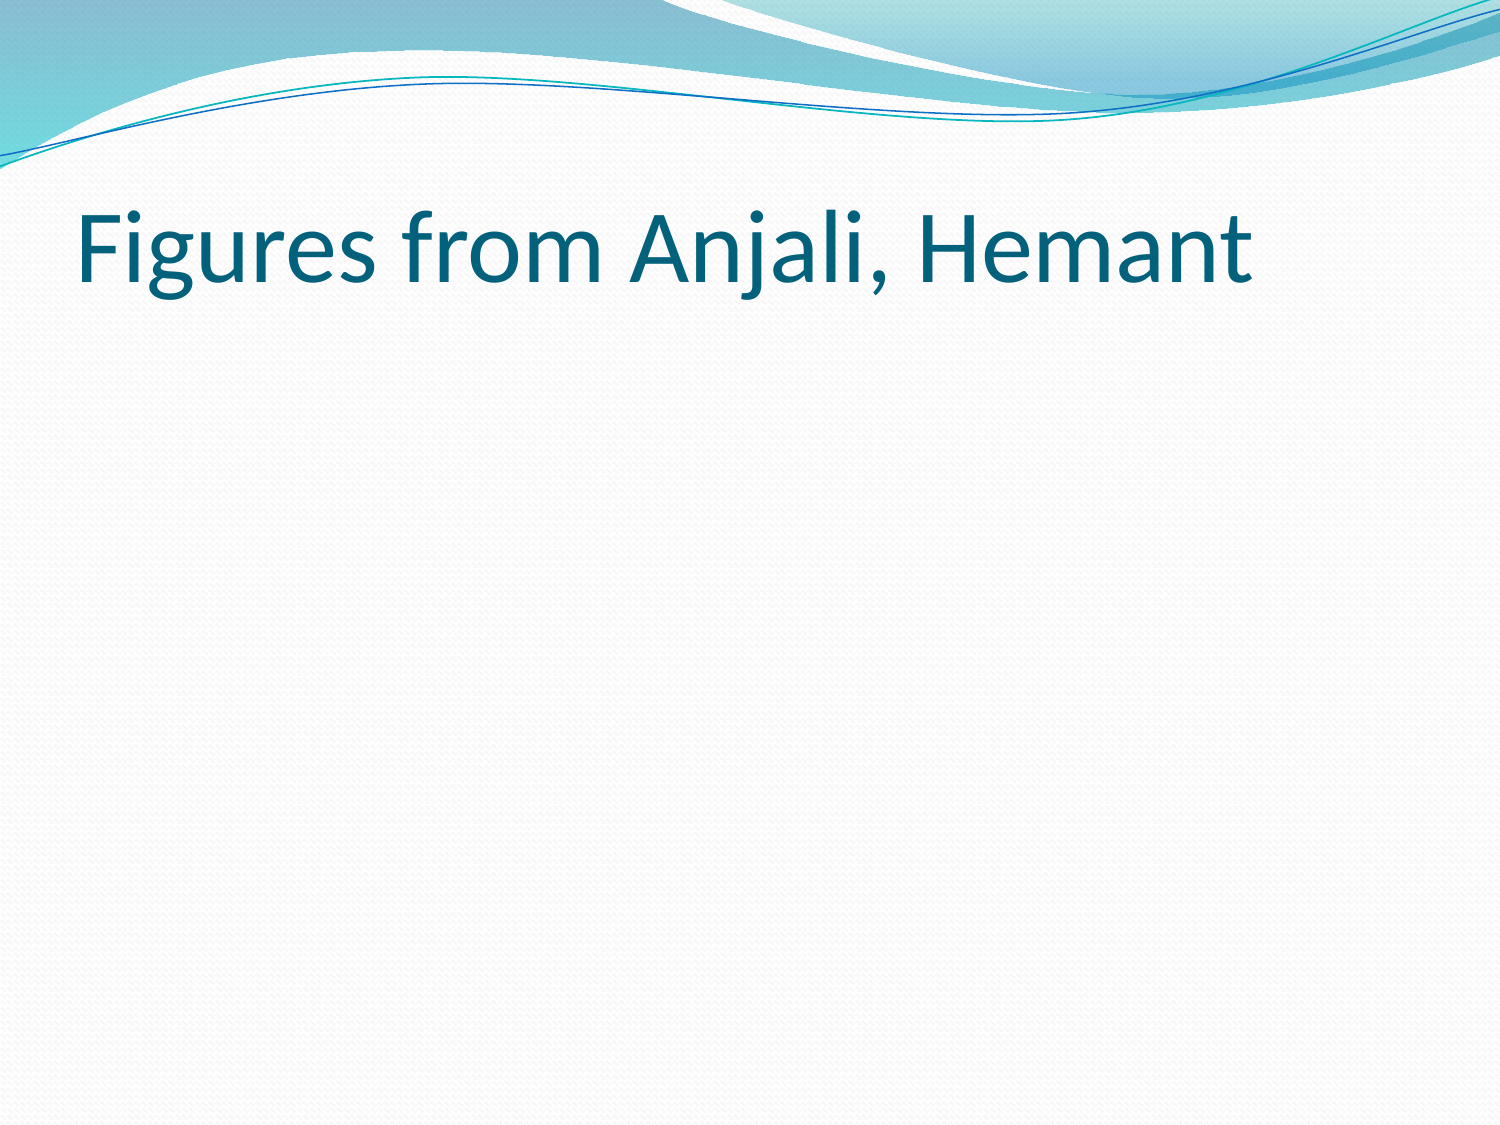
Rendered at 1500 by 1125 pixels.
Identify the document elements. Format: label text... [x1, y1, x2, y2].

title Figures from Anjali, Hemant [75, 115, 1425, 304]
